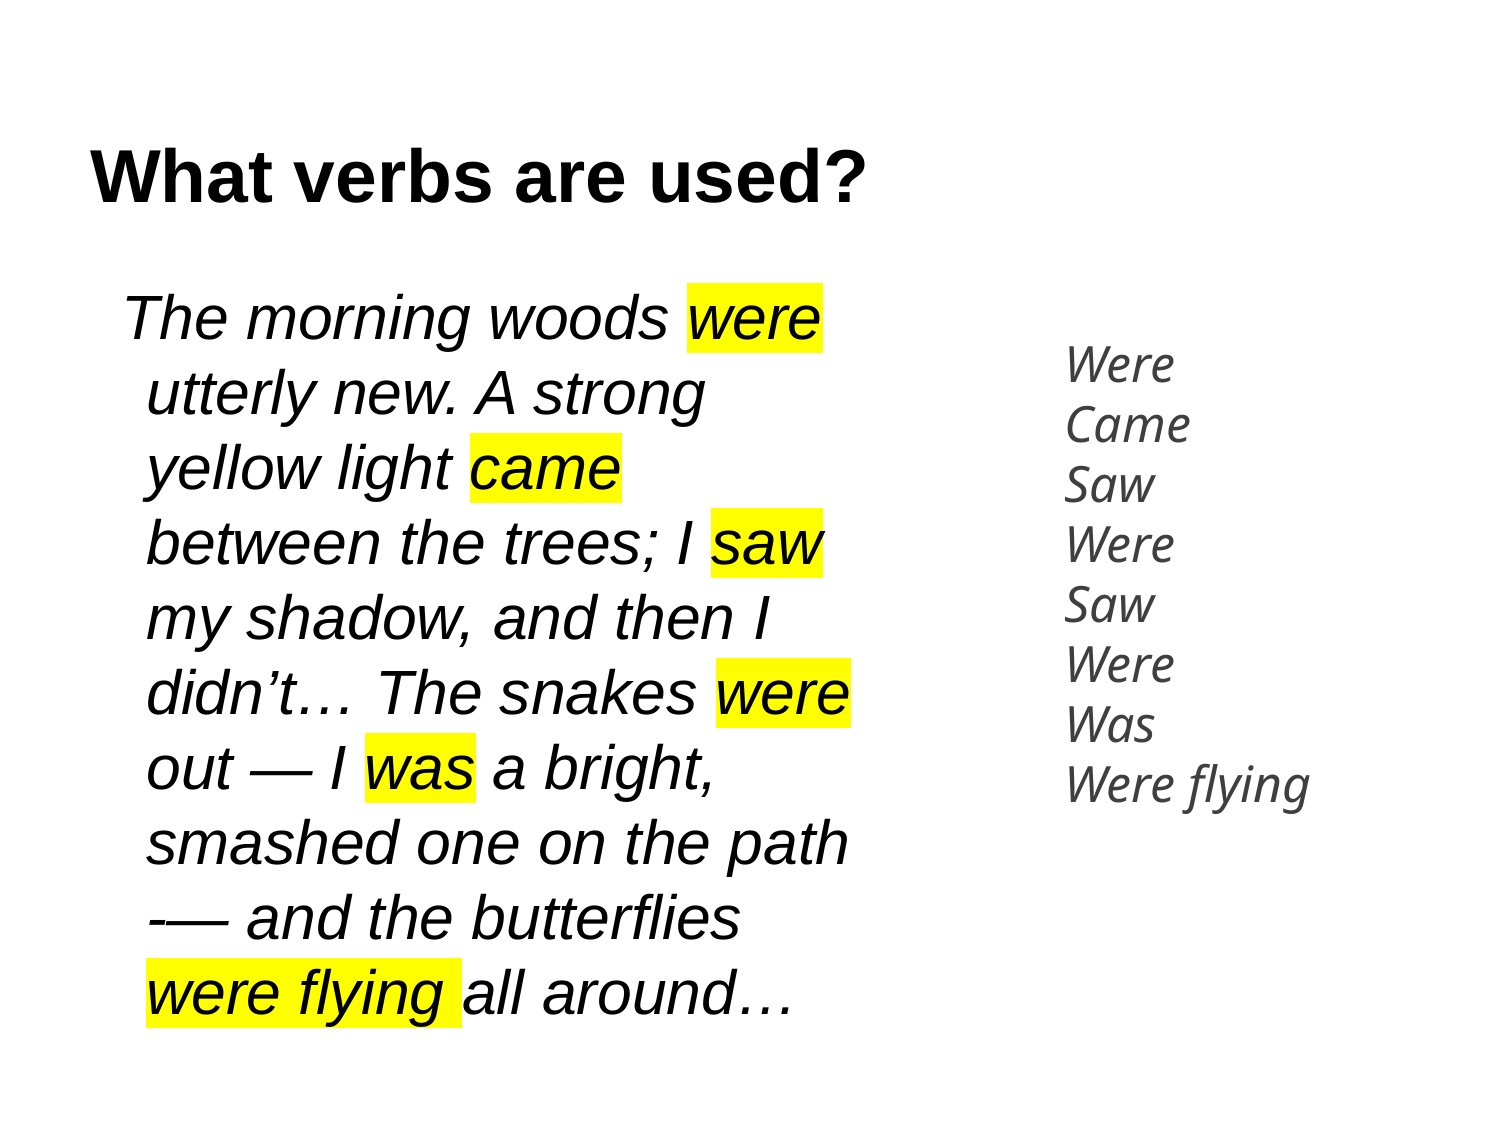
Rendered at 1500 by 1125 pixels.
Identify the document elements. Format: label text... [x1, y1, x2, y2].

list The morning woods were utterly new. A strong yellow light came between the trees; I saw my shadow, and then I didn’t… The snakes were out — I was a bright, smashed one on the path -— and the butterflies were flying all around… [75, 262, 888, 1078]
text_box Were Came Saw Were Saw Were Was Were flying [1050, 324, 1388, 820]
title What verbs are used? [75, 45, 1425, 233]
